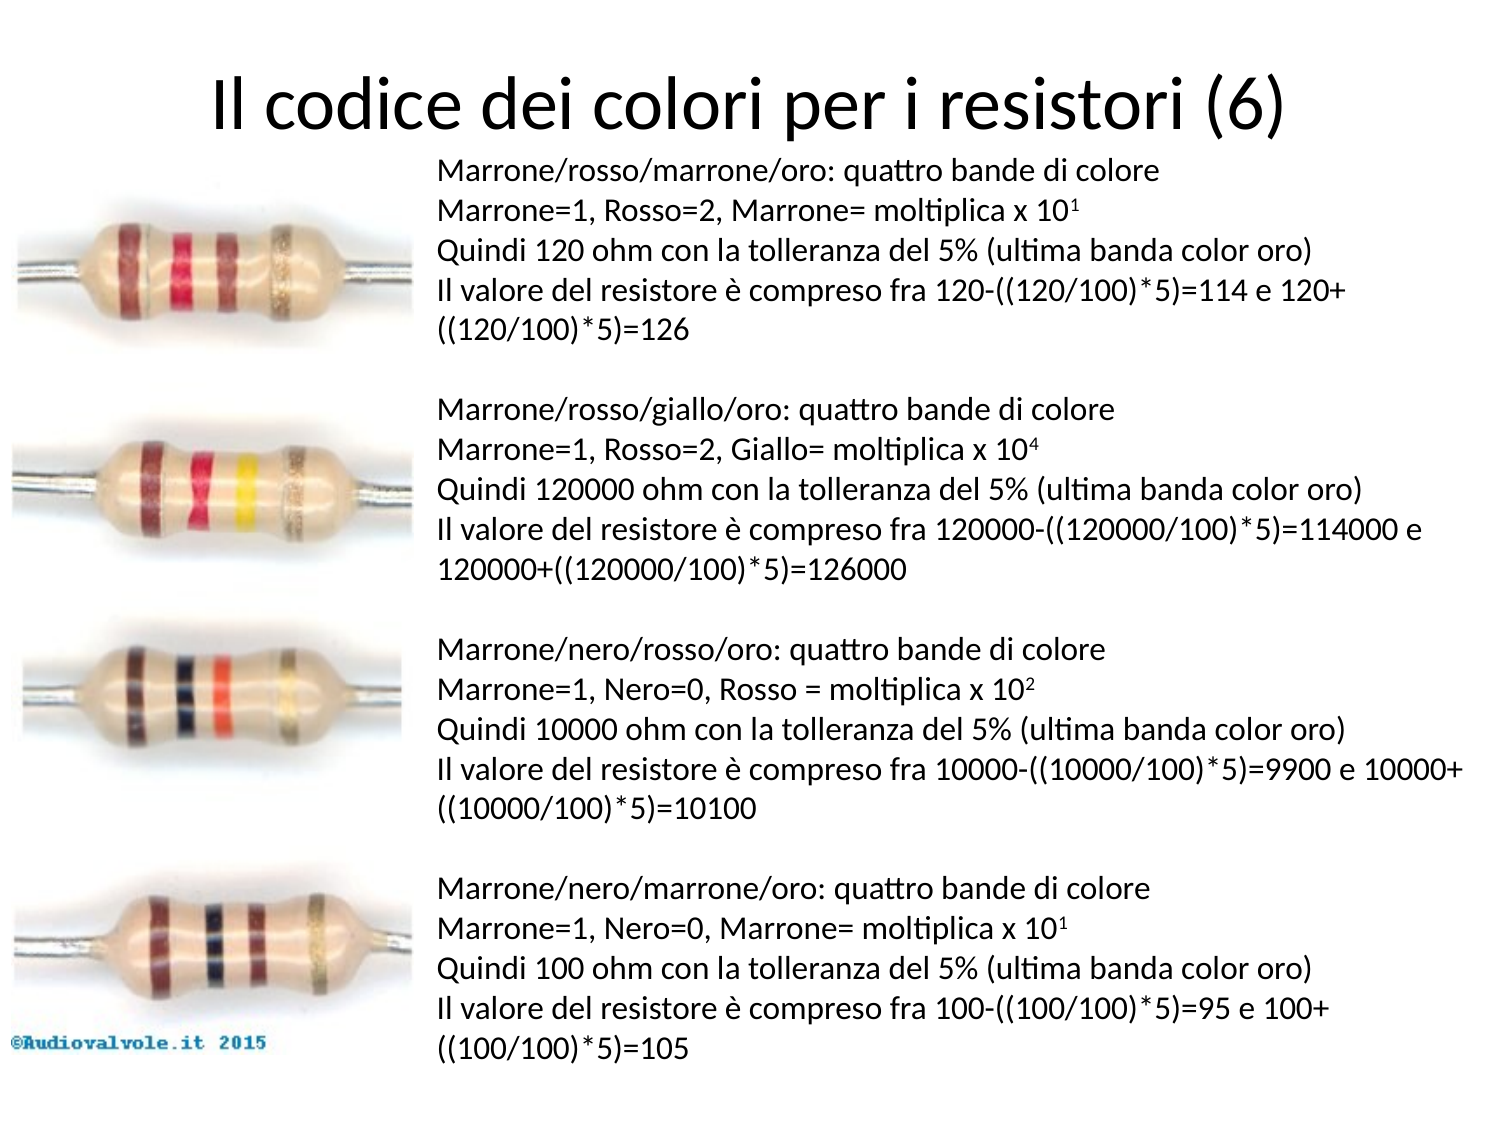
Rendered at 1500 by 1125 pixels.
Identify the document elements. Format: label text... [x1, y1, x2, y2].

text_box Marrone/rosso/marrone/oro: quattro bande di colore Marrone=1, Rosso=2, Marrone= moltiplica x 101 Quindi 120 ohm con la tolleranza del 5% (ultima banda color oro) Il valore del resistore è compreso fra 120-((120/100)*5)=114 e 120+((120/100)*5)=126 Marrone/rosso/giallo/oro: quattro bande di colore Marrone=1, Rosso=2, Giallo= moltiplica x 104 Quindi 120000 ohm con la tolleranza del 5% (ultima banda color oro) Il valore del resistore è compreso fra 120000-((120000/100)*5)=114000 e 120000+((120000/100)*5)=126000 Marrone/nero/rosso/oro: quattro bande di colore Marrone=1, Nero=0, Rosso = moltiplica x 102 Quindi 10000 ohm con la tolleranza del 5% (ultima banda color oro) Il valore del resistore è compreso fra 10000-((10000/100)*5)=9900 e 10000+((10000/100)*5)=10100 Marrone/nero/marrone/oro: quattro bande di colore Marrone=1, Nero=0, Marrone= moltiplica x 101 Quindi 100 ohm con la tolleranza del 5% (ultima banda color oro) Il valore del resistore è compreso fra 100-((100/100)*5)=95 e 100+((100/100)*5)=105 [421, 140, 1500, 1074]
picture [11, 175, 414, 1055]
title Il codice dei colori per i resistori (6) [75, 45, 1425, 153]
